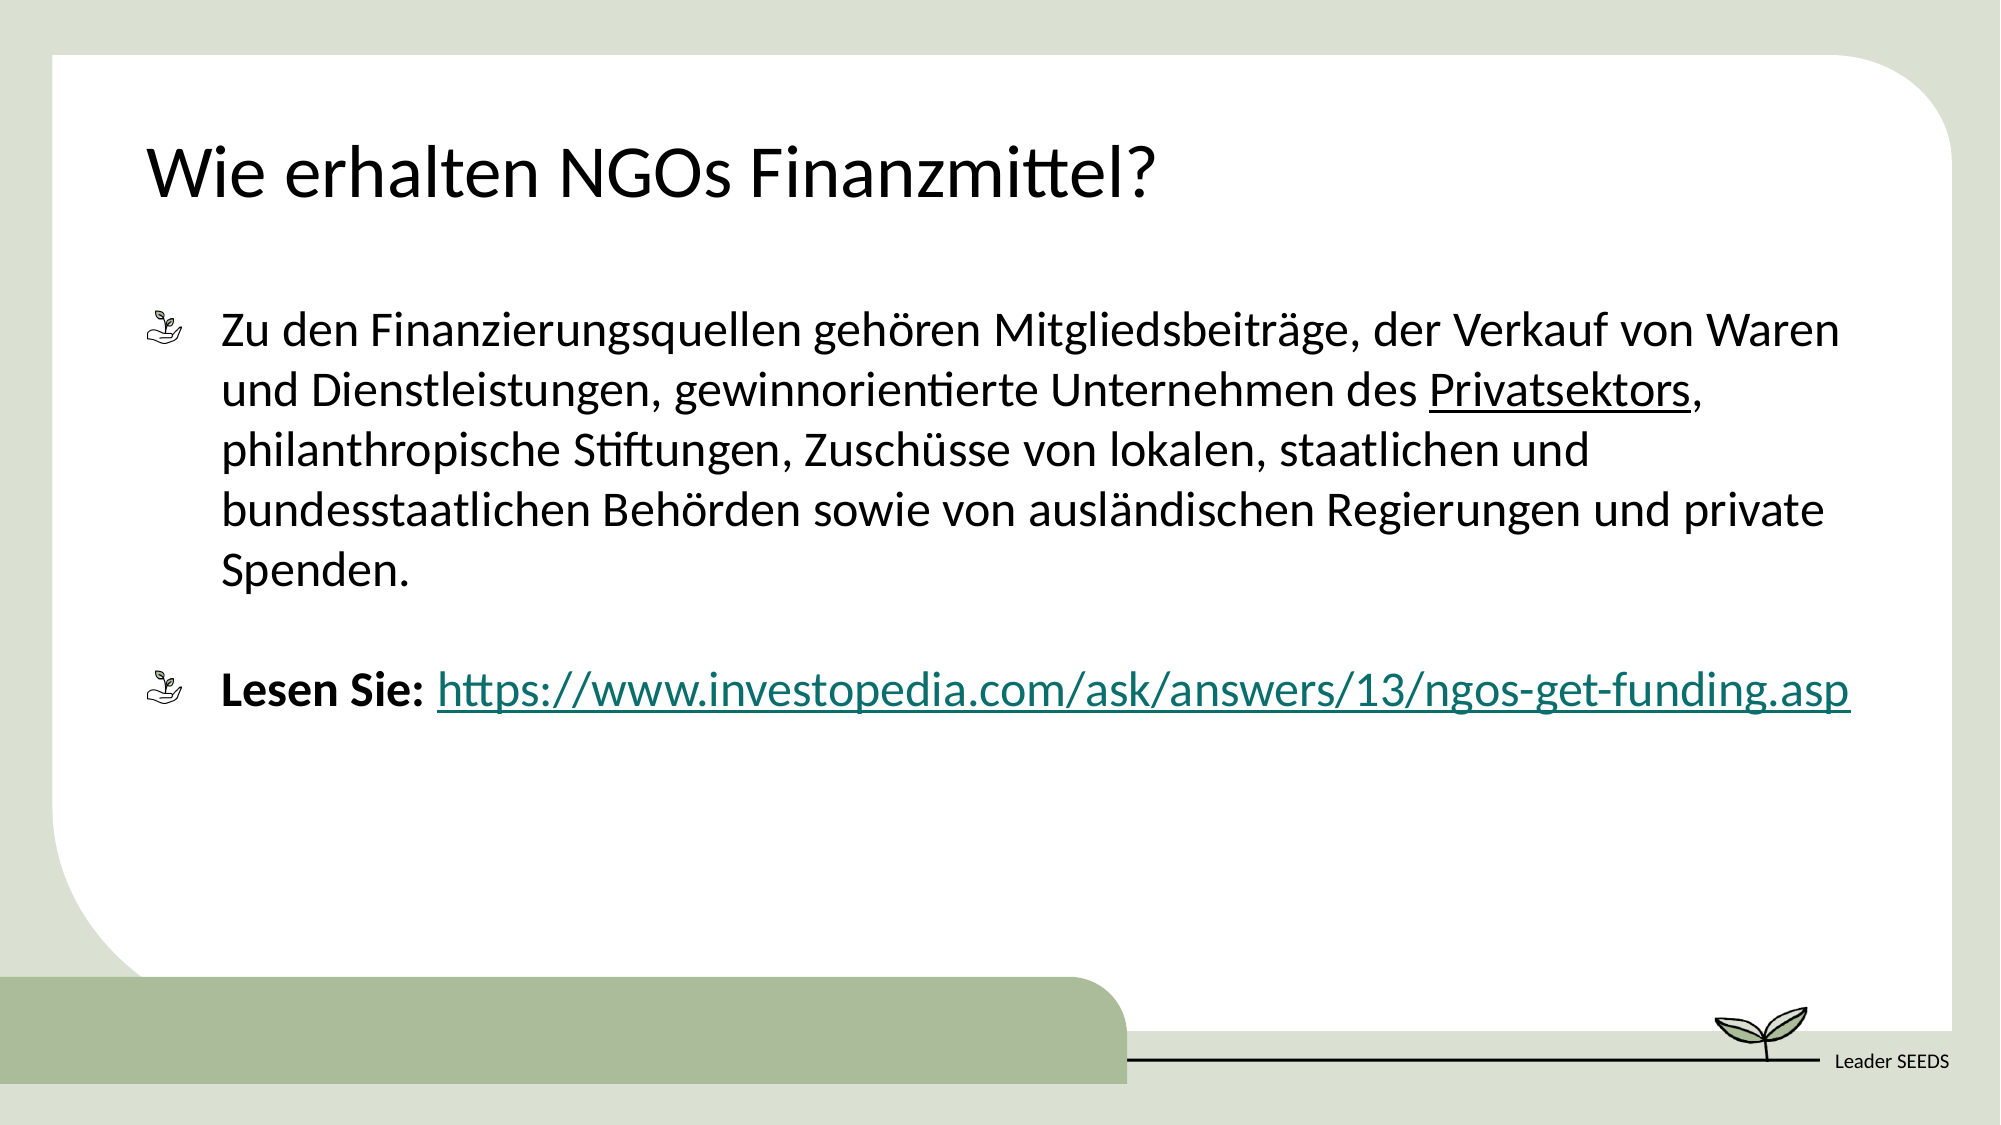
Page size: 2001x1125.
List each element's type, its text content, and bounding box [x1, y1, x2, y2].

picture [145, 669, 184, 705]
picture [145, 309, 184, 345]
list Zu den Finanzierungsquellen gehören Mitgliedsbeiträge, der Verkauf von Waren und Dienstleistungen, gewinnorientierte Unternehmen des Privatsektors, philanthropische Stiftungen, Zuschüsse von lokalen, staatlichen und bundesstaatlichen Behörden sowie von ausländischen Regierungen und private Spenden. Lesen Sie: https://www.investopedia.com/ask/answers/13/ngos-get-funding.asp [130, 289, 1869, 968]
list Wie erhalten NGOs Finanzmittel? [130, 124, 1869, 257]
